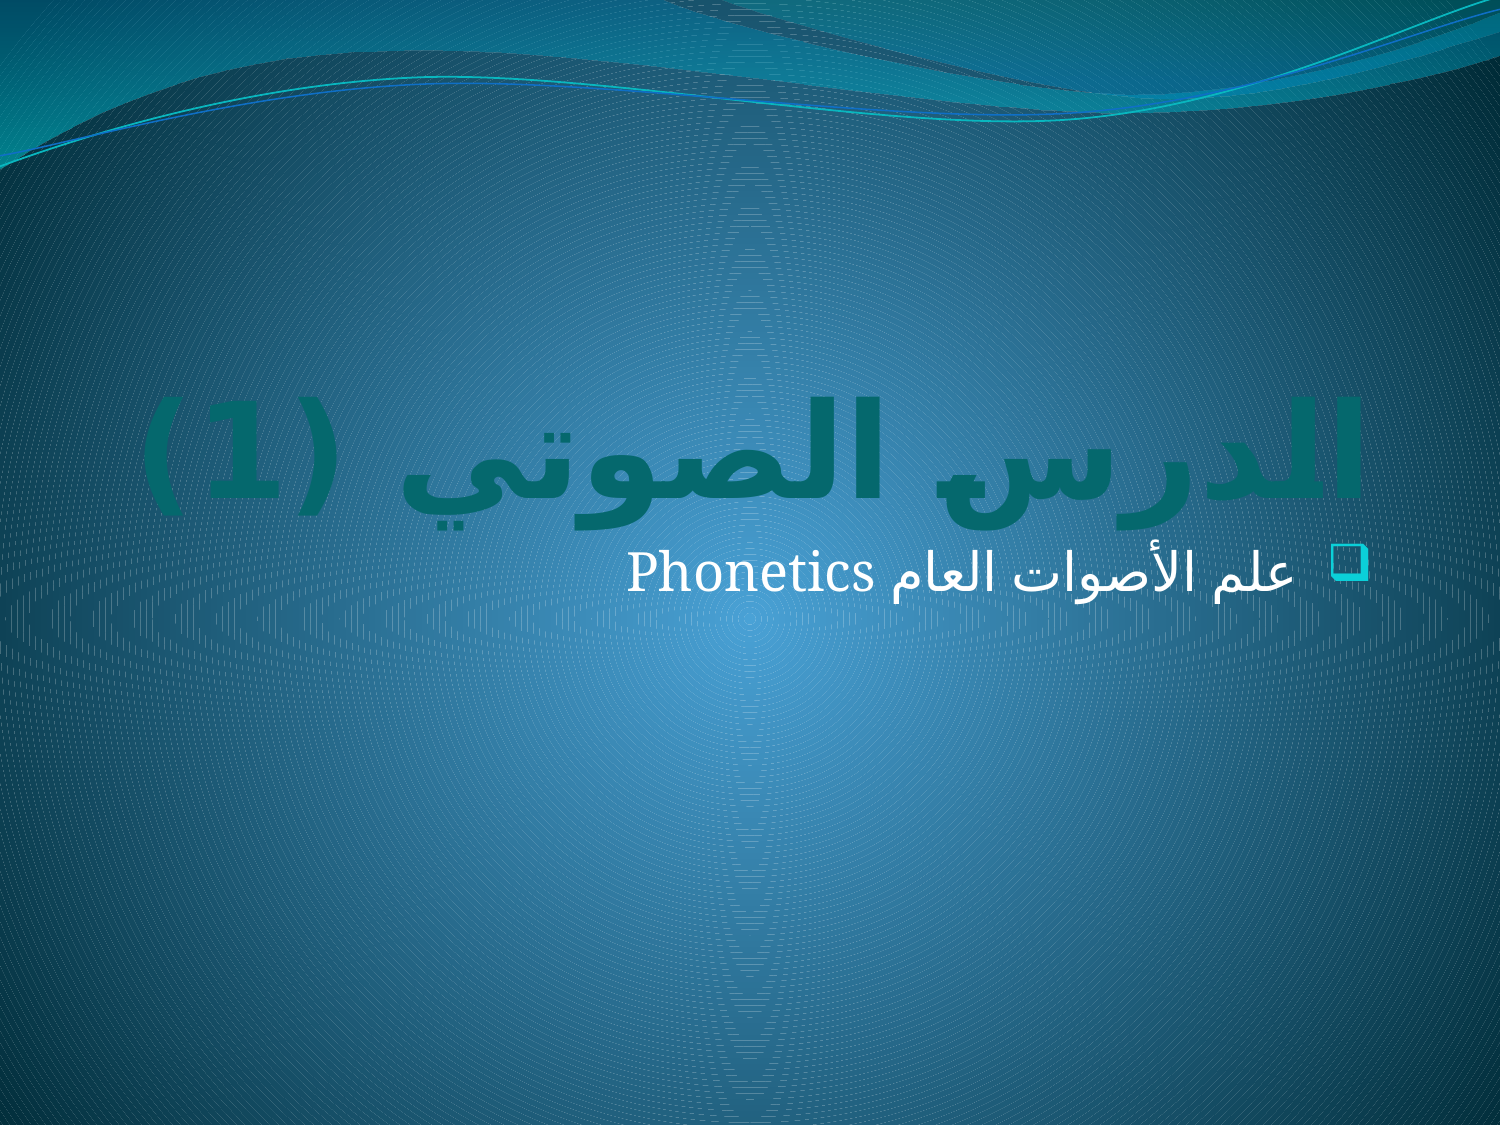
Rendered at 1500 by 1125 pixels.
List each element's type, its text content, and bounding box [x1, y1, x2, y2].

title الدرس الصوتي (1) [87, 224, 1376, 525]
subtitle علم الأصوات العام Phonetics [87, 529, 1376, 818]
